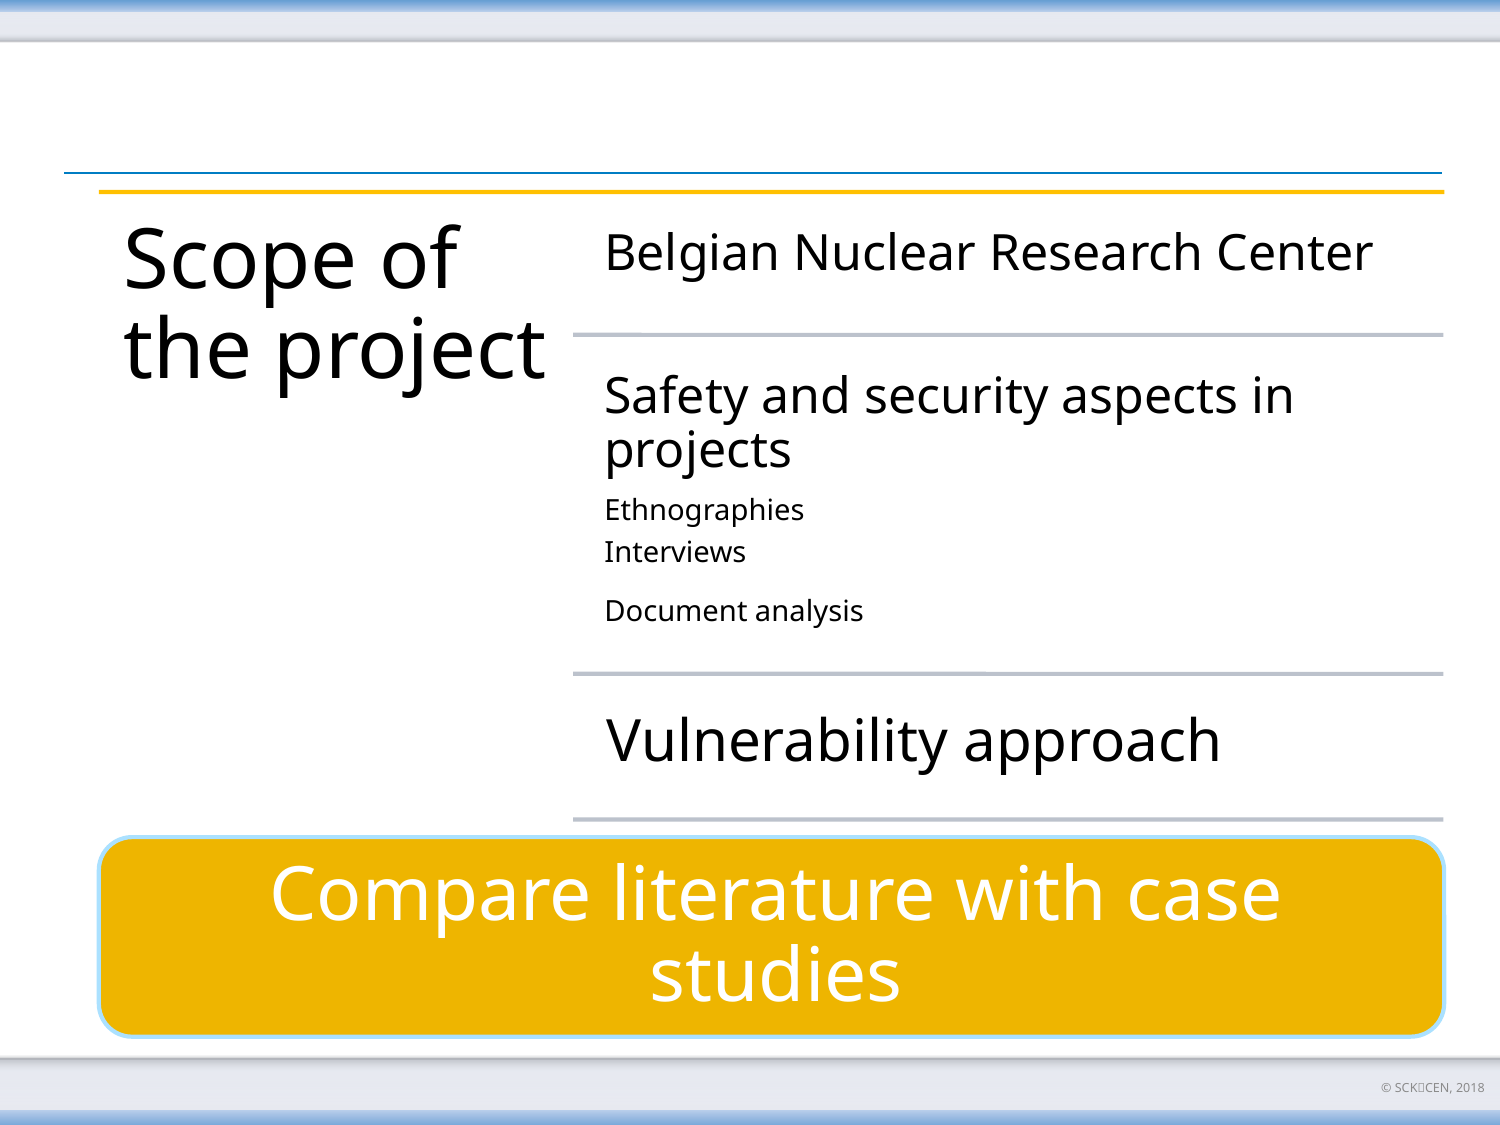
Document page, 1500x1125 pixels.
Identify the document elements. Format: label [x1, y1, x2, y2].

picture [0, 0, 1500, 43]
text_box [98, 191, 1445, 822]
picture [0, 1055, 1500, 1125]
text_box [98, 823, 1445, 1051]
